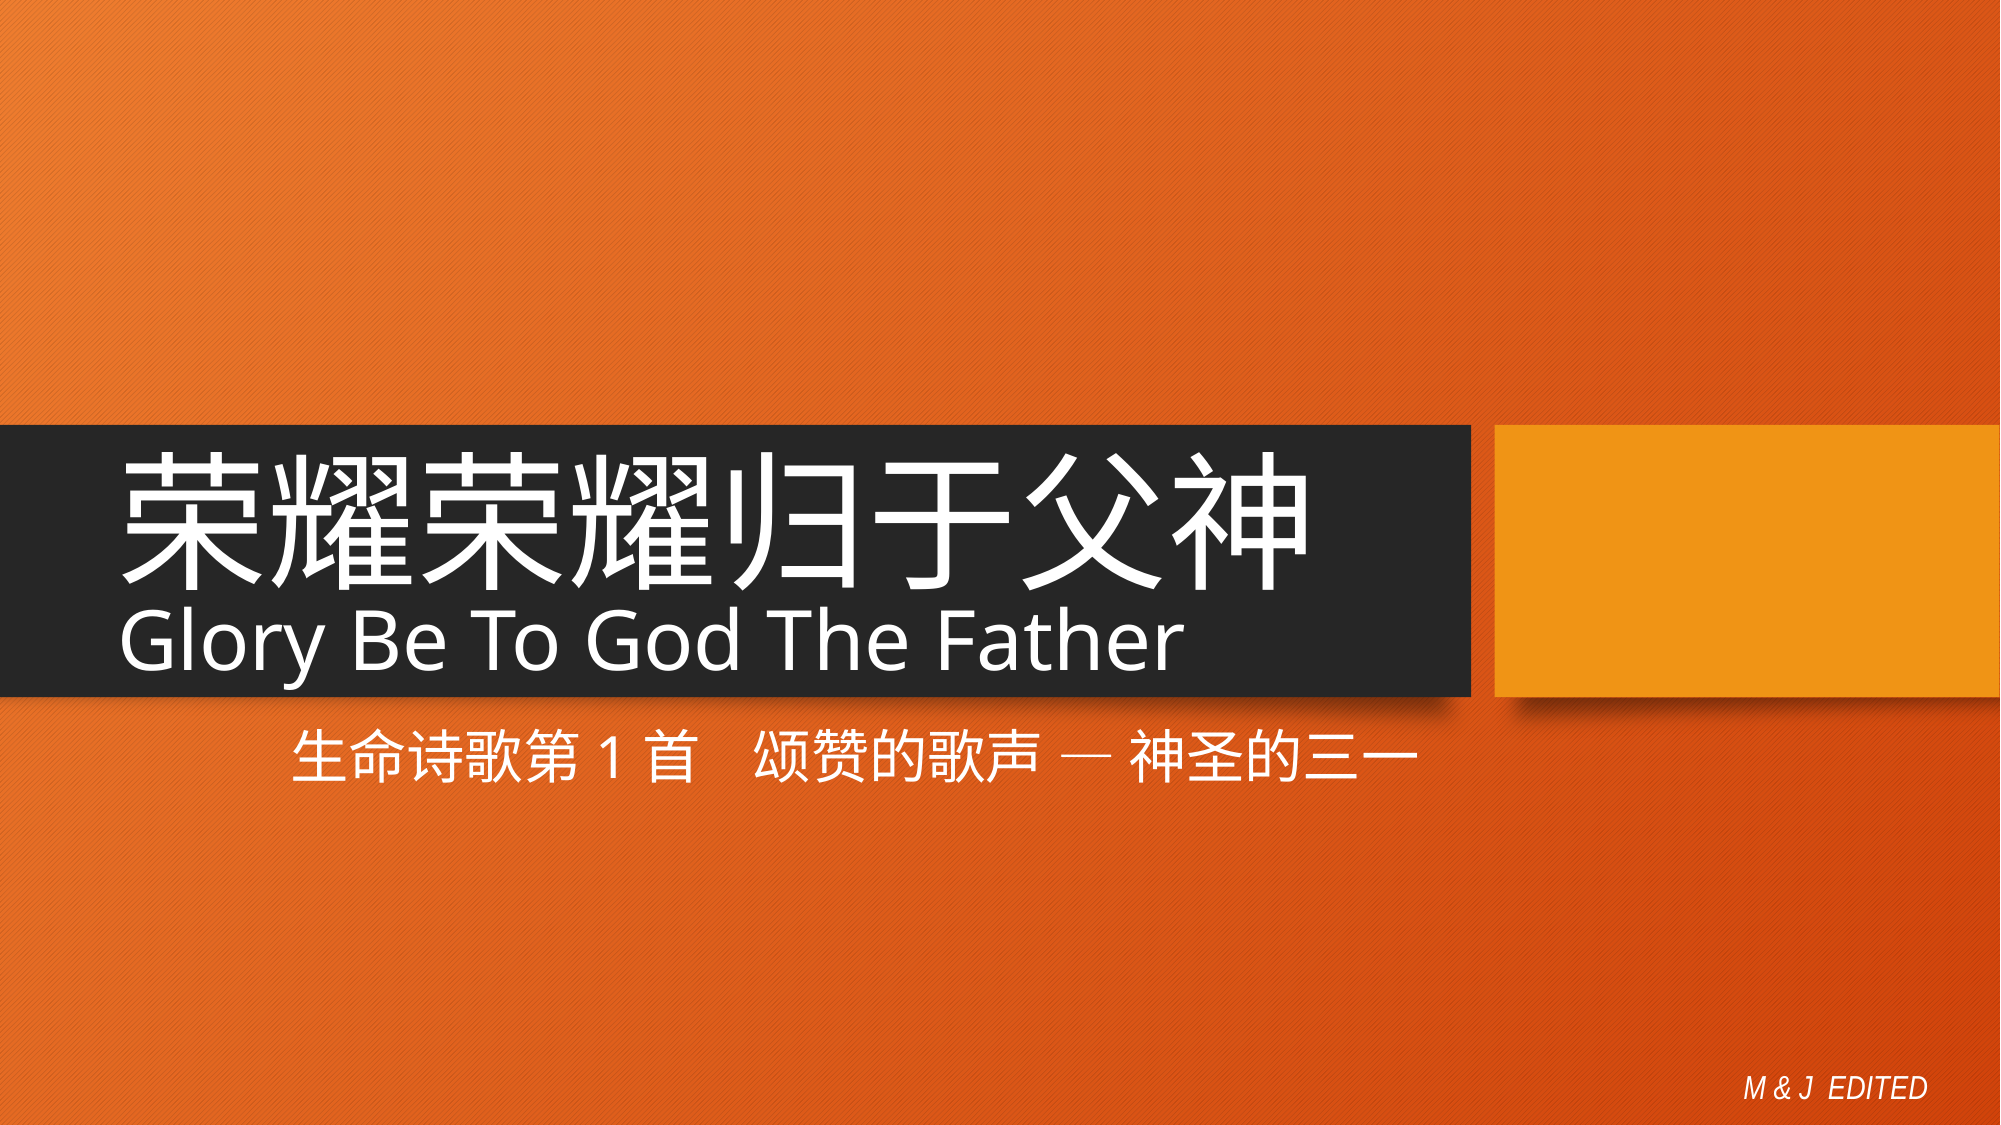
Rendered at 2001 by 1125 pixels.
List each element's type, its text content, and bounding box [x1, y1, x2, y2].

text_box M & J Edited [139, 1054, 1944, 1125]
picture [1494, 698, 2000, 742]
subtitle 生命诗歌第1首 颂赞的歌声 — 神圣的三一 [111, 720, 1448, 905]
picture [0, 698, 1472, 742]
title 荣耀荣耀归于父神 Glory Be To God The Father [102, 424, 1439, 695]
